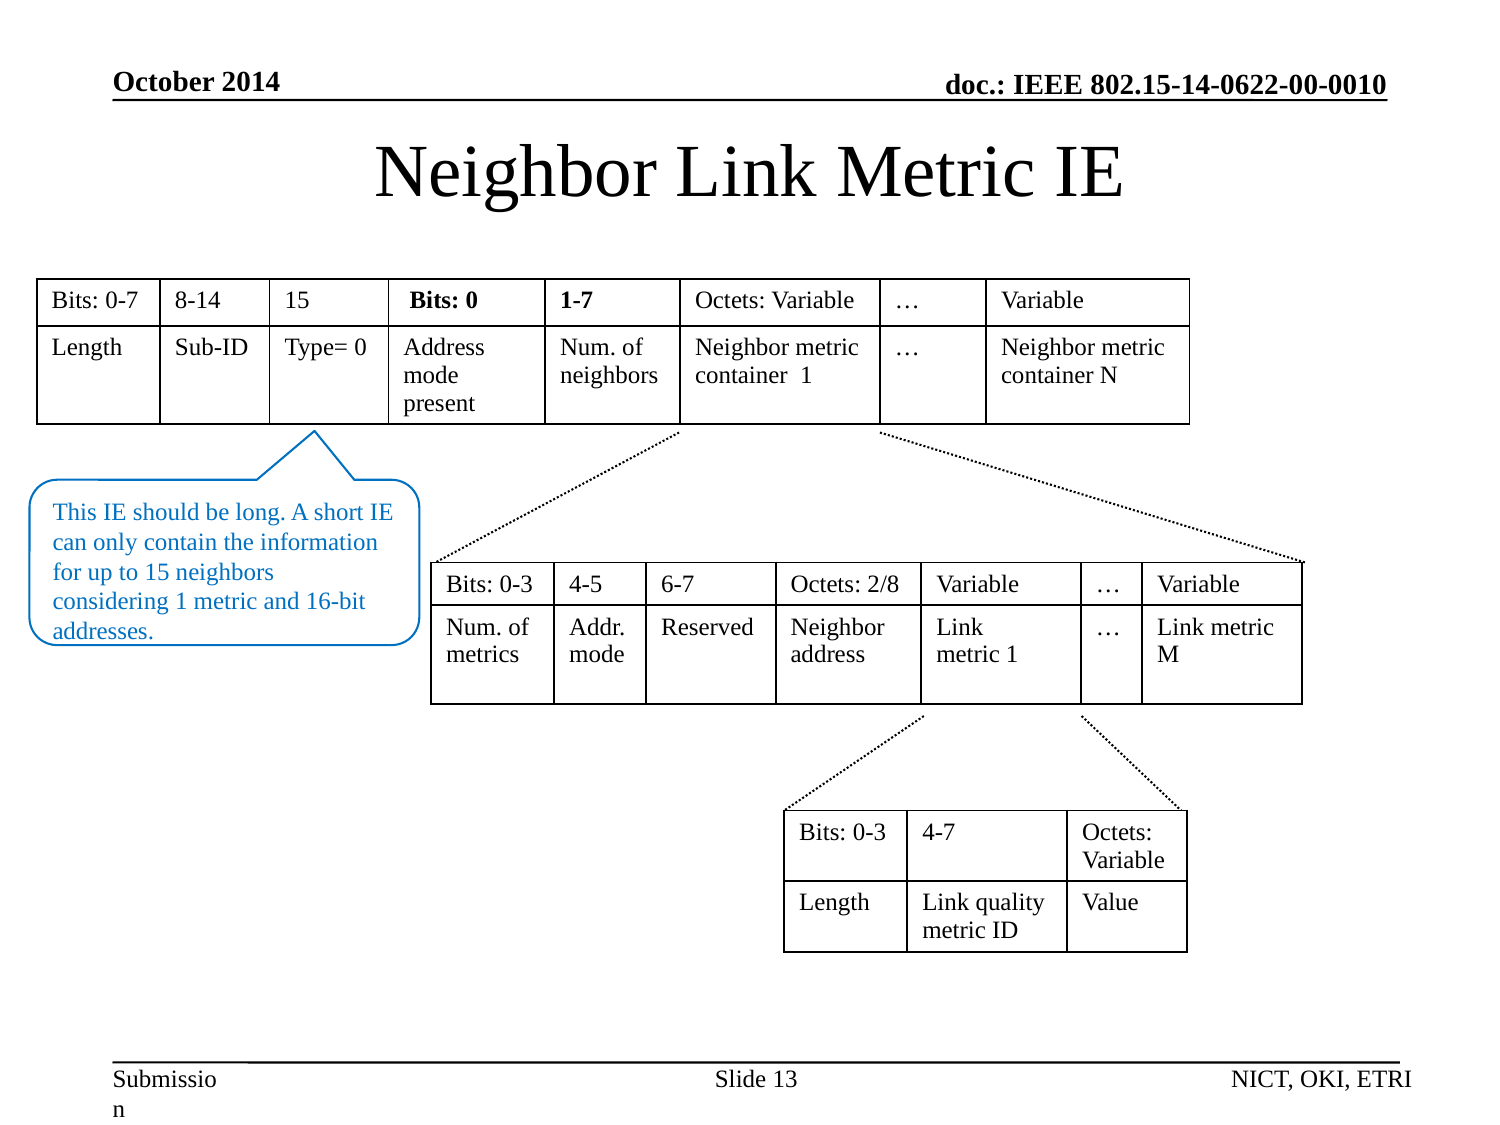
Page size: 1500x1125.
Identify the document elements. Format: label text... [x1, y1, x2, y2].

table_cell Type= 0 [270, 327, 388, 423]
table_cell … [1082, 606, 1141, 703]
table_header Bits: 0-7 [38, 280, 159, 325]
table_cell Addr. mode [555, 606, 645, 703]
table_header 4-7 [908, 811, 1066, 880]
title Neighbor Link Metric IE [112, 112, 1388, 220]
table_header 15 [270, 280, 388, 325]
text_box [879, 432, 1306, 563]
table_cell Reserved [647, 606, 775, 703]
table_cell Link metric 1 [922, 606, 1080, 703]
table_header Bits: 0-3 [432, 570, 553, 604]
table_cell Num. of metrics [432, 606, 553, 703]
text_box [1081, 715, 1182, 811]
table_header Bits: 0-3 [785, 818, 906, 880]
table_cell Neighbor address [777, 606, 920, 703]
table_header … [881, 280, 985, 325]
table_cell Length [38, 327, 159, 423]
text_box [435, 432, 680, 563]
table_header 4-5 [555, 572, 645, 604]
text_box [783, 715, 924, 811]
table_header Octets: 2/8 [777, 563, 920, 604]
table_header Variable [1143, 572, 1301, 604]
footer NICT, OKI, ETRI [900, 1062, 1413, 1093]
table_cell Link metric M [1143, 606, 1301, 703]
table_cell Num. of neighbors [546, 327, 679, 423]
table_header 1-7 [546, 280, 679, 325]
table_cell Link quality metric ID [908, 882, 1066, 951]
table_header Octets: Variable [681, 280, 879, 325]
table_header 8-14 [161, 280, 269, 325]
table_cell … [881, 327, 985, 423]
slide_number Slide 13 [712, 1062, 800, 1093]
table_header Bits: 0 [389, 280, 544, 325]
table_cell Value [1068, 882, 1186, 951]
table_cell Address mode present [389, 327, 544, 423]
text_box This IE should be long. A short IE can only contain the information for up to 15 neighbors considering 1 metric and 16-bit addresses. [29, 430, 420, 646]
table_cell Sub-ID [161, 327, 269, 423]
table_cell Length [785, 882, 906, 951]
table_cell Neighbor metric container N [987, 327, 1189, 423]
table_header 6-7 [647, 563, 775, 604]
table_header … [1082, 572, 1141, 604]
table_header Variable [987, 280, 1189, 325]
table_header Octets: Variable [1068, 811, 1186, 880]
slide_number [112, 62, 375, 98]
table_header Variable [922, 572, 1080, 604]
table_cell Neighbor metric container 1 [681, 327, 879, 423]
